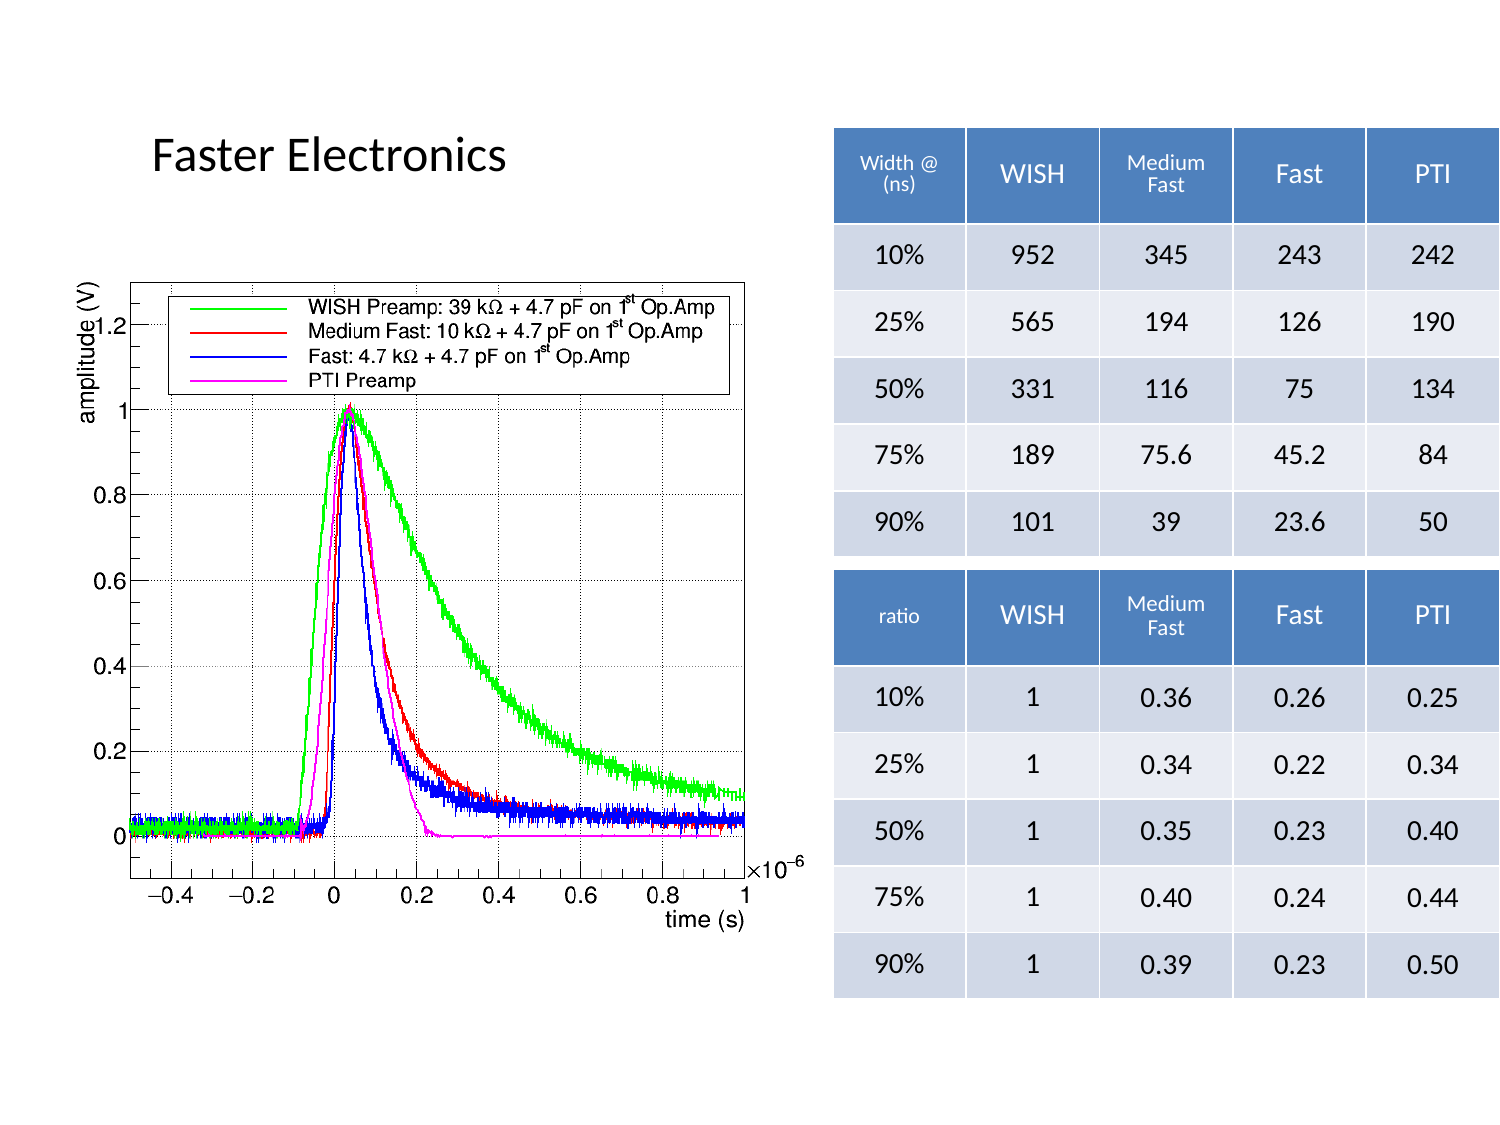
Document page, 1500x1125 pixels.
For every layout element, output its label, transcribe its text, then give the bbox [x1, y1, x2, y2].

table_cell 90% [834, 492, 965, 556]
table_cell 0.36 [1100, 667, 1232, 732]
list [52, 207, 822, 953]
table_cell 0.23 [1234, 933, 1365, 998]
table_cell 345 [1100, 225, 1232, 290]
table_header Medium Fast [1100, 570, 1232, 665]
table_cell 1 [967, 667, 1099, 732]
table_cell 0.34 [1100, 733, 1232, 798]
table_cell 243 [1234, 225, 1365, 290]
table_cell 331 [967, 358, 1099, 423]
table_cell 189 [967, 425, 1099, 490]
table_cell 0.26 [1234, 667, 1365, 732]
table_cell 0.44 [1367, 867, 1499, 932]
table_cell 242 [1367, 225, 1499, 290]
table_cell 50 [1367, 492, 1499, 556]
table_cell 952 [967, 225, 1099, 290]
text_box Faster Electronics [137, 113, 523, 189]
table_cell 0.39 [1100, 933, 1232, 998]
table_header PTI [1367, 128, 1499, 223]
table_cell 0.50 [1367, 933, 1499, 998]
table_cell 45.2 [1234, 425, 1365, 490]
table_cell 1 [967, 733, 1099, 798]
table_header ratio [834, 570, 965, 665]
table_cell 50% [834, 800, 965, 865]
table_cell 1 [967, 800, 1099, 865]
table_cell 0.34 [1367, 733, 1499, 798]
table_cell 194 [1100, 291, 1232, 356]
table_cell 0.22 [1234, 733, 1365, 798]
table_cell 10% [834, 225, 965, 290]
table_cell 75% [834, 867, 965, 932]
table_header WISH [967, 128, 1099, 223]
table_header PTI [1367, 570, 1499, 665]
table_cell 50% [834, 358, 965, 423]
table_cell 0.35 [1100, 800, 1232, 865]
table_cell 25% [834, 291, 965, 356]
table_cell 190 [1367, 291, 1499, 356]
table_cell 1 [967, 933, 1099, 998]
table_cell 75% [834, 425, 965, 490]
table_cell 126 [1234, 291, 1365, 356]
table_header Fast [1234, 128, 1365, 223]
table_cell 0.23 [1234, 800, 1365, 865]
table_cell 1 [967, 867, 1099, 932]
table_cell 75 [1234, 358, 1365, 423]
table_cell 25% [834, 733, 965, 798]
table_header Medium Fast [1100, 128, 1232, 223]
table_cell 23.6 [1234, 492, 1365, 556]
table_cell 0.25 [1367, 667, 1499, 732]
table_header Width @ (ns) [834, 128, 965, 223]
table_cell 565 [967, 291, 1099, 356]
table_cell 39 [1100, 492, 1232, 556]
table_cell 0.40 [1100, 867, 1232, 932]
table_cell 116 [1100, 358, 1232, 423]
table_cell 101 [967, 492, 1099, 556]
table_cell 90% [834, 933, 965, 998]
table_cell 0.24 [1234, 867, 1365, 932]
table_cell 0.40 [1367, 800, 1499, 865]
table_cell 134 [1367, 358, 1499, 423]
table_header WISH [967, 570, 1099, 665]
table_cell 75.6 [1100, 425, 1232, 490]
table_cell 10% [834, 667, 965, 732]
table_cell 84 [1367, 425, 1499, 490]
table_header Fast [1234, 570, 1365, 665]
